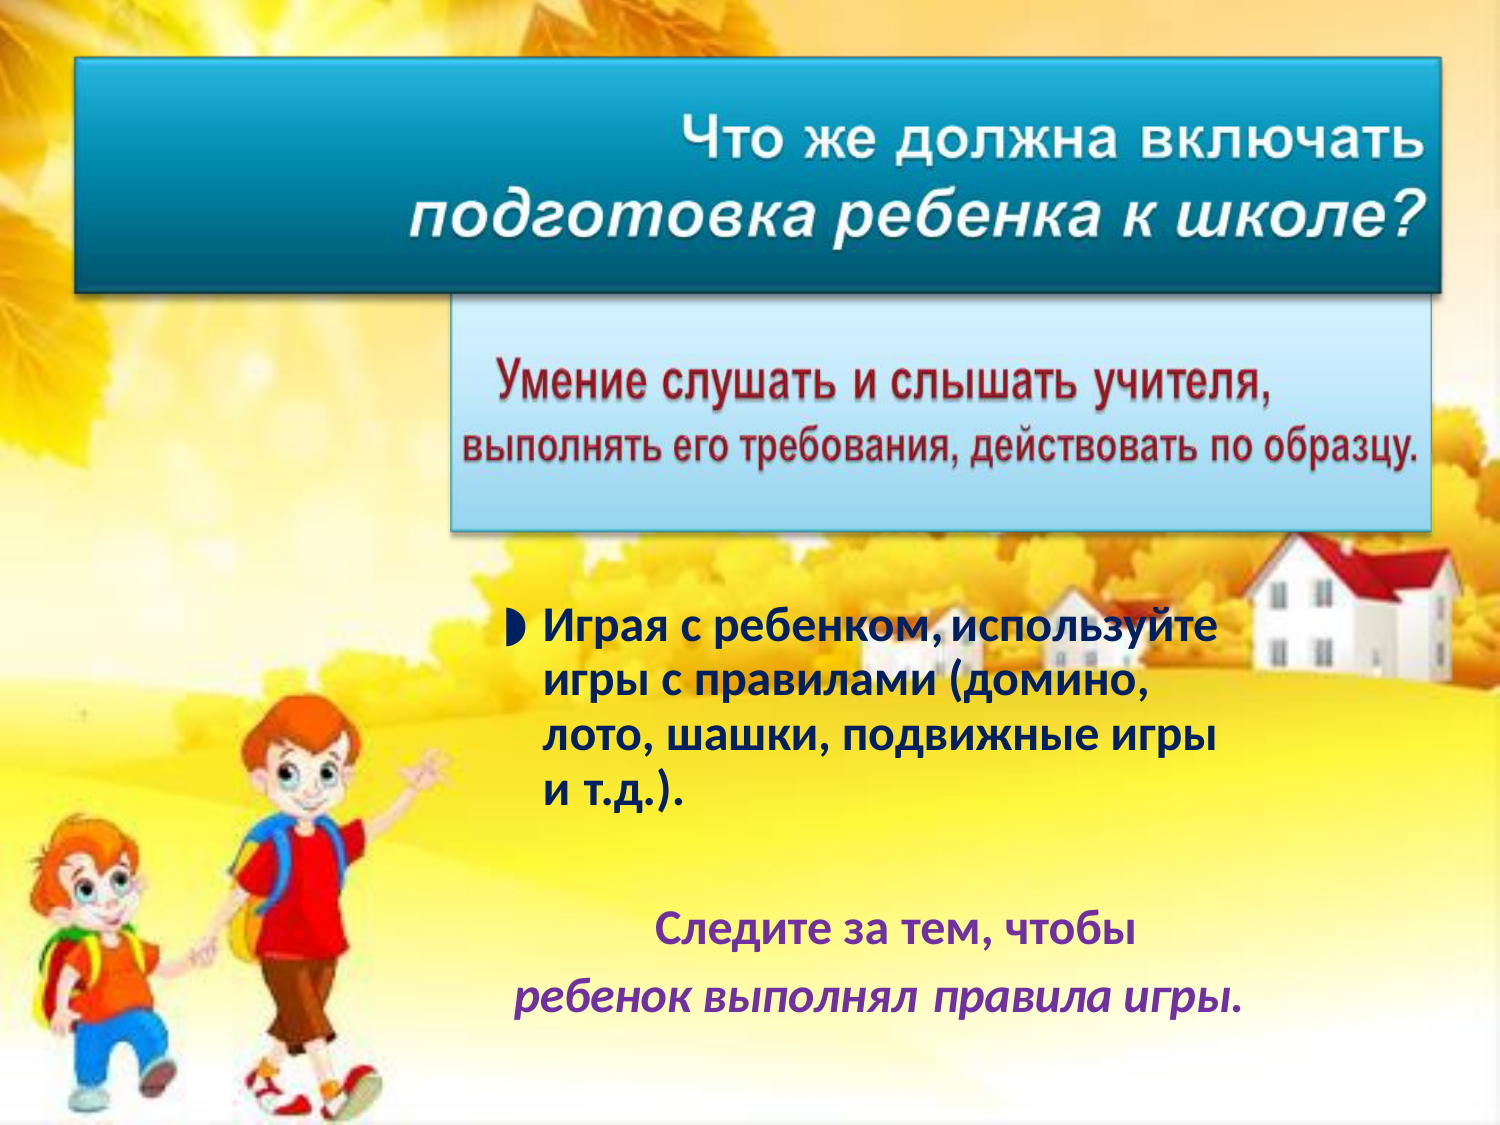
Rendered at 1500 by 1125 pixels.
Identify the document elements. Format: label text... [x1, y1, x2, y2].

text_box [431, 313, 1450, 548]
text_box [62, 51, 1482, 313]
text_box Играя с ребенком, используйте игры с правилами (домино, лото, шашки, подвижные игры и т.д.). Следите за тем, чтобы ребенок выполнял правила игры. [500, 548, 1450, 1023]
picture [0, 0, 1500, 1125]
